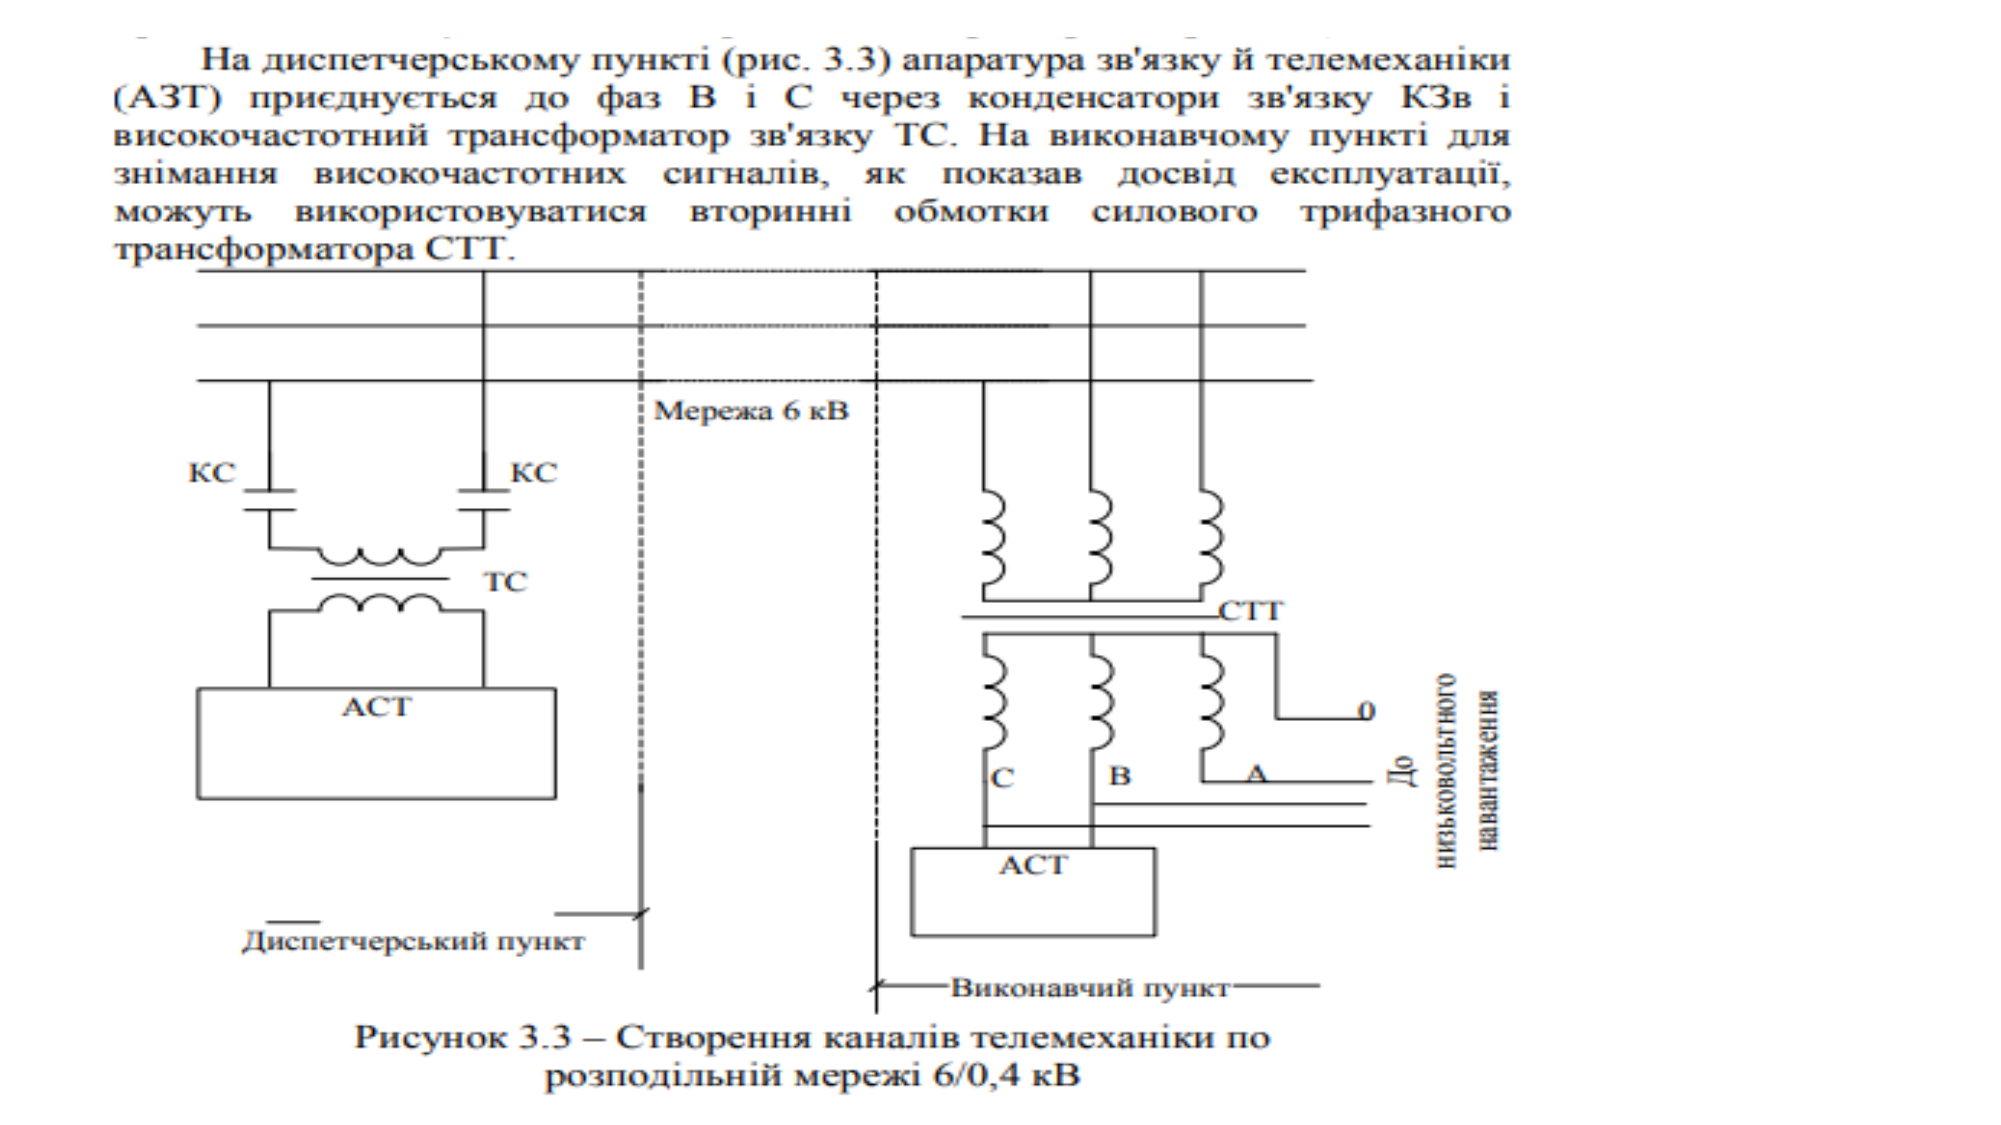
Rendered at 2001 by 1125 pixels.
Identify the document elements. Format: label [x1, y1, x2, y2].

list [99, 37, 1571, 1096]
